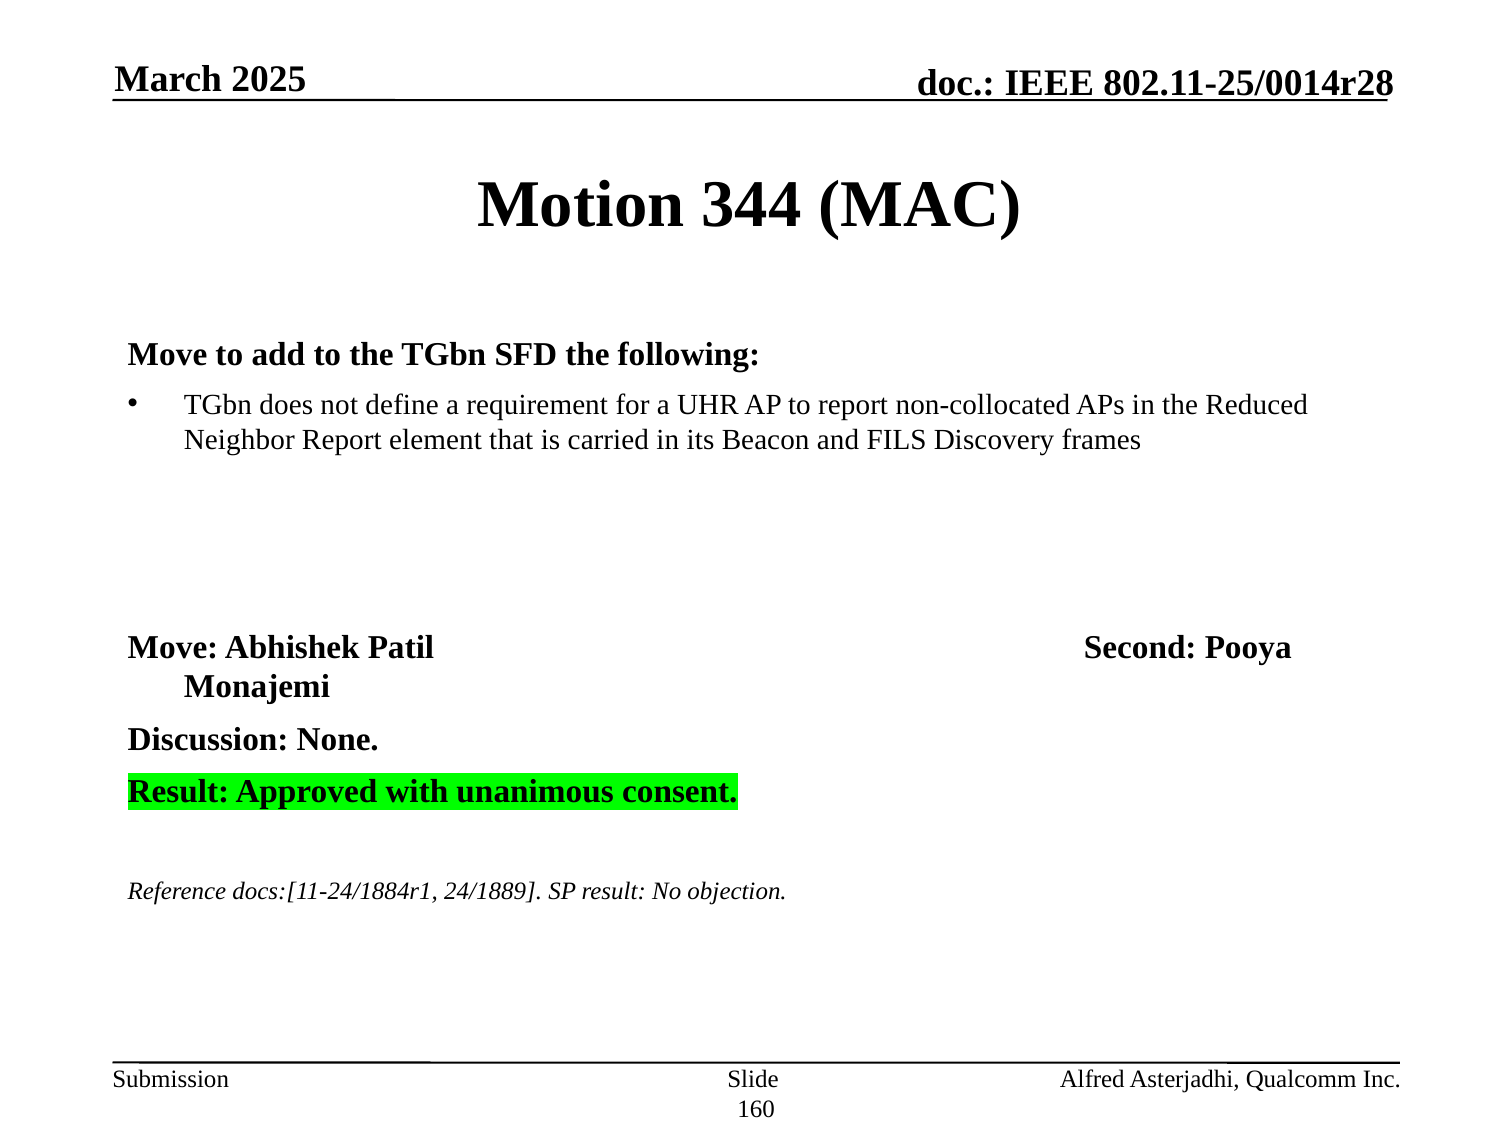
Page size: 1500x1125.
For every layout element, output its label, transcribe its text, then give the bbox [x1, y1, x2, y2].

slide_number Slide 160 [712, 1061, 800, 1123]
footer Alfred Asterjadhi, Qualcomm Inc. [878, 1061, 1402, 1093]
list Move to add to the TGbn SFD the following: TGbn does not define a requirement for a UHR AP to report non-collocated APs in the Reduced Neighbor Report element that is carried in its Beacon and FILS Discovery frames Move: Abhishek Patil Second: Pooya Monajemi Discussion: None. Result: Approved with unanimous consent. Reference docs:[11-24/1884r1, 24/1889]. SP result: No objection. [112, 324, 1388, 1000]
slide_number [114, 54, 423, 100]
title Motion 344 (MAC) [112, 112, 1388, 288]
